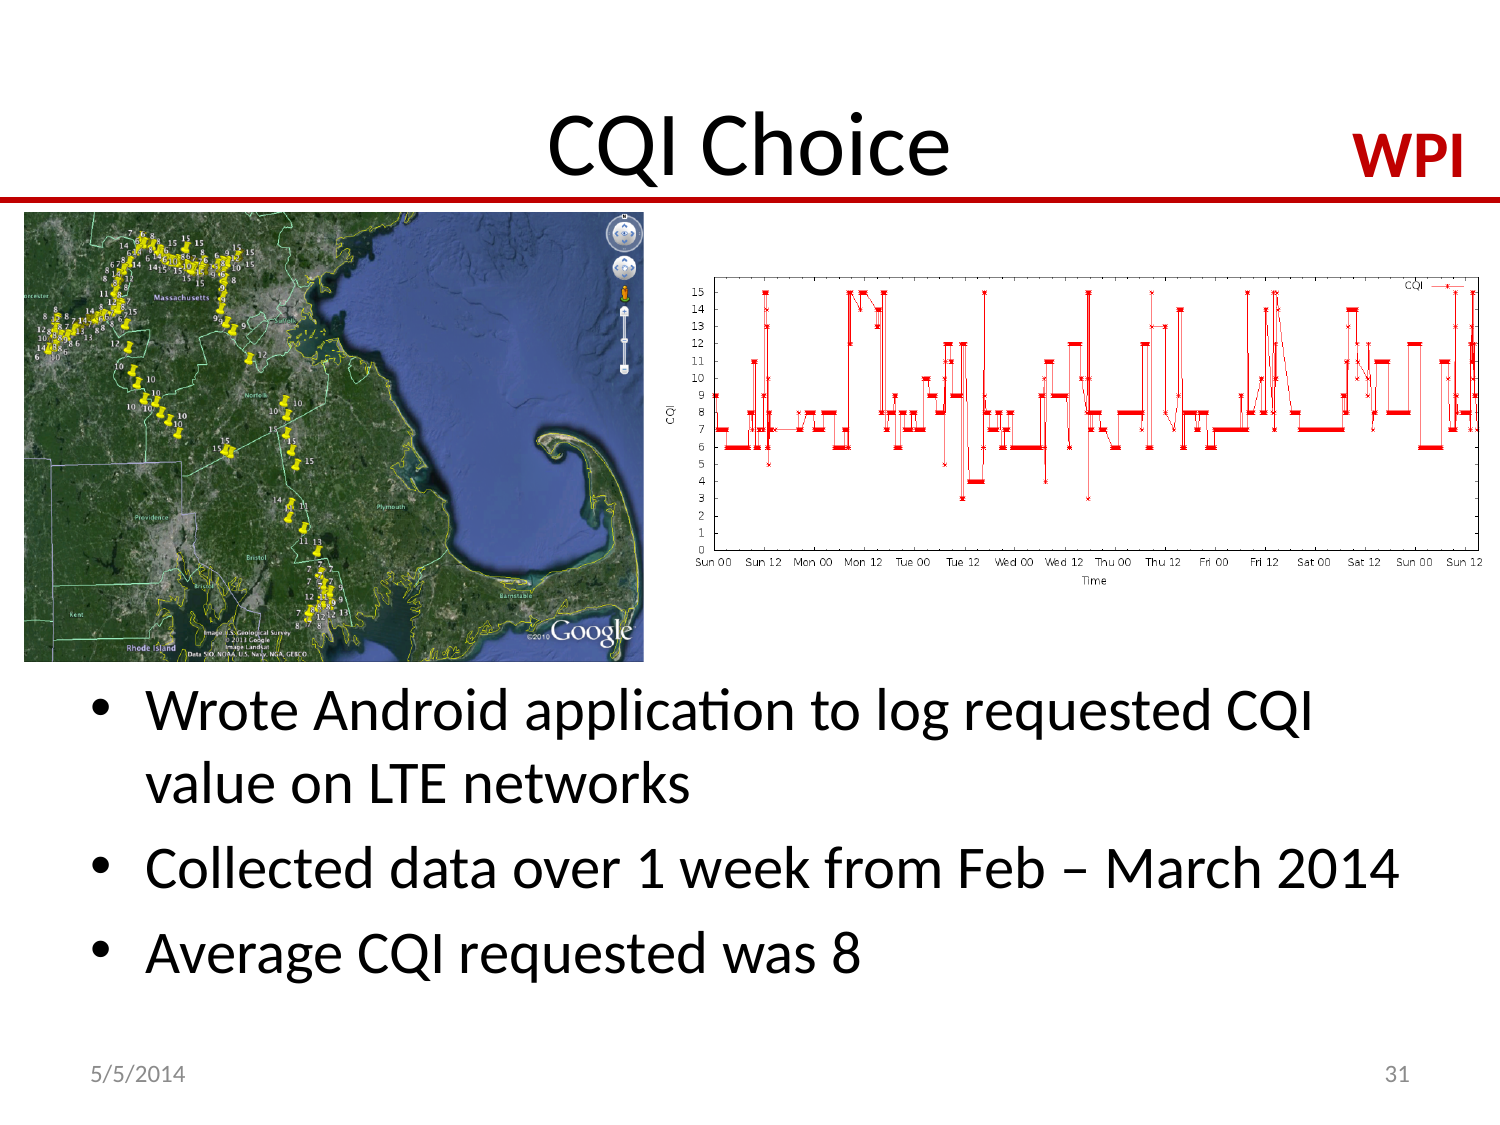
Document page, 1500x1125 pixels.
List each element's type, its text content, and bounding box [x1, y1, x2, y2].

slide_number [75, 1042, 425, 1103]
title CQI Choice [75, 45, 1425, 233]
picture [24, 212, 645, 662]
list Wrote Android application to log requested CQI value on LTE networks Collected data over 1 week from Feb – March 2014 Average CQI requested was 8 [75, 662, 1425, 1043]
picture [661, 262, 1500, 590]
slide_number 31 [1074, 1042, 1425, 1103]
